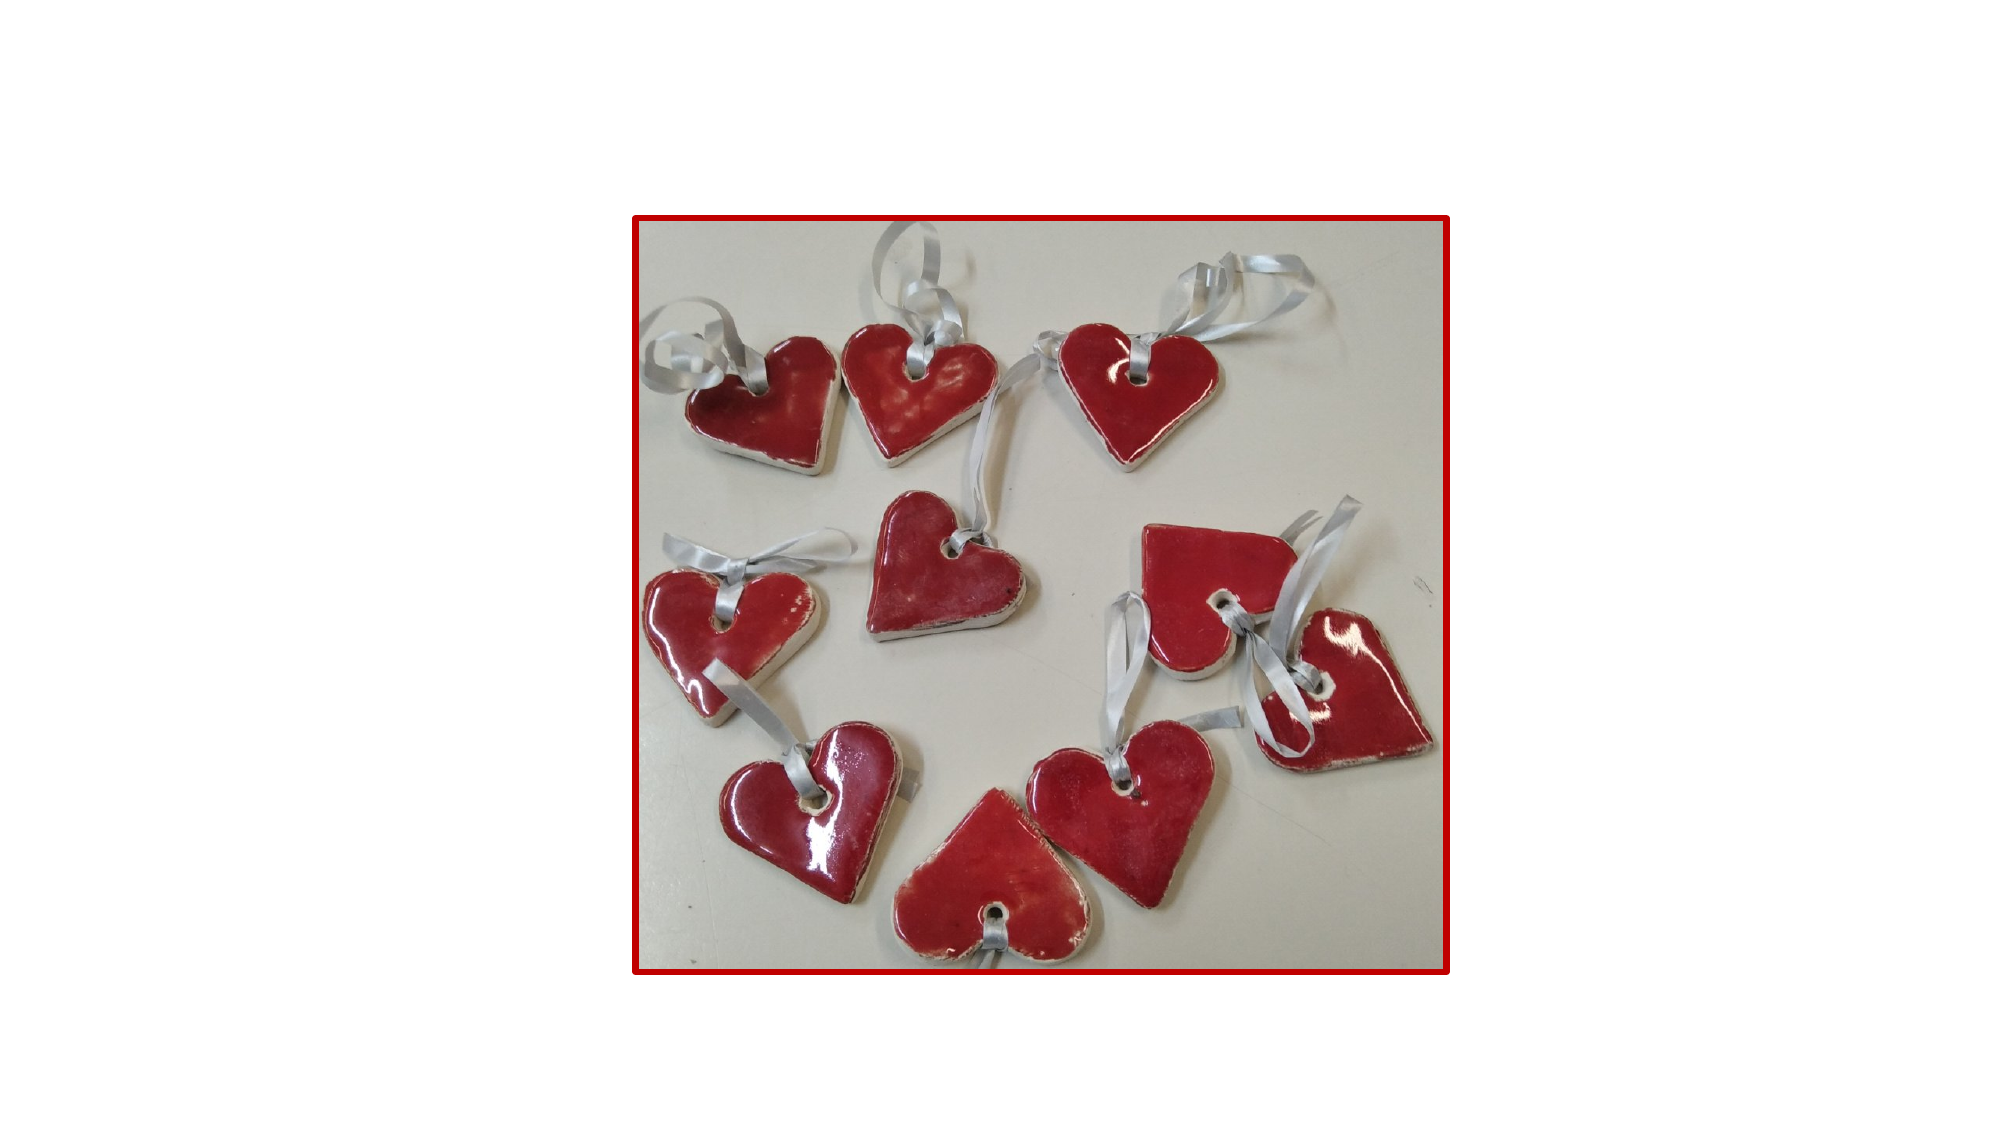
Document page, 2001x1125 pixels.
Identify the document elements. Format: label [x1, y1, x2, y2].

list [638, 221, 1444, 969]
